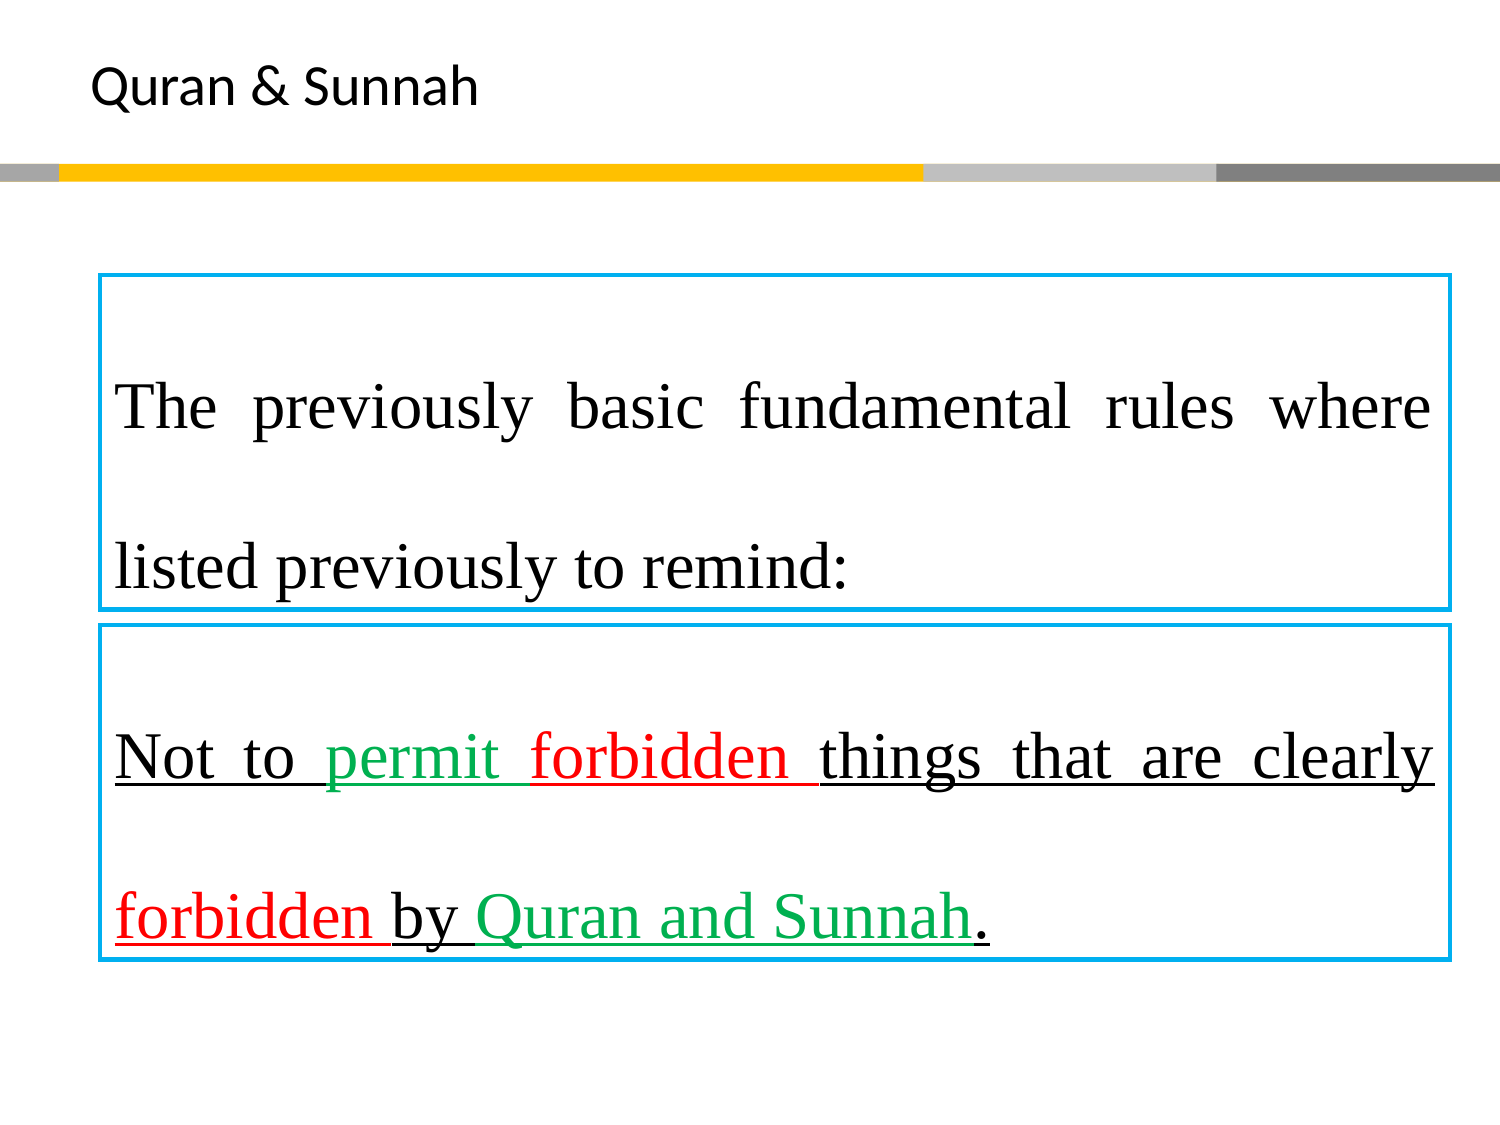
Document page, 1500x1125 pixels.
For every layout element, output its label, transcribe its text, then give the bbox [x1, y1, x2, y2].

text_box [1214, 162, 1500, 184]
text_box The previously basic fundamental rules where listed previously to remind: [99, 274, 1450, 610]
title Quran & Sunnah [75, 23, 1425, 142]
text_box Not to permit forbidden things that are clearly forbidden by Quran and Sunnah. [99, 624, 1450, 960]
text_box [61, 162, 921, 184]
text_box [921, 162, 1214, 184]
text_box [0, 162, 61, 184]
